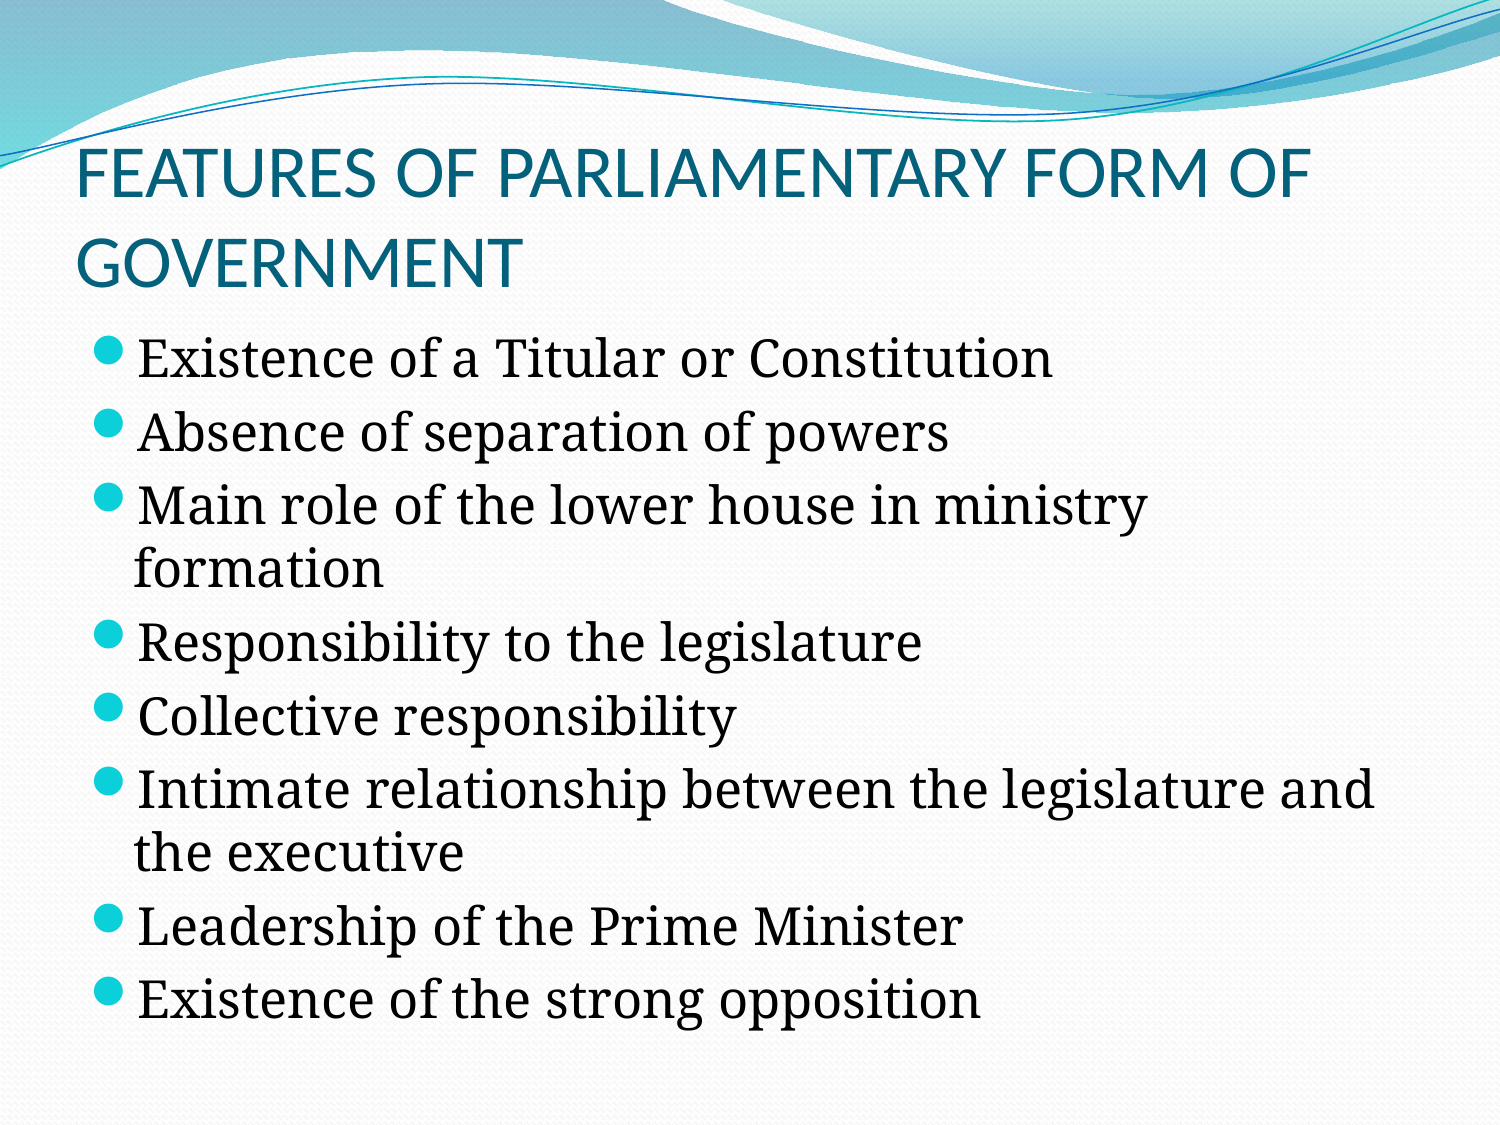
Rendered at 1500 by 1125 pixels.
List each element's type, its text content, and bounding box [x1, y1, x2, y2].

title FEATURES OF PARLIAMENTARY FORM OF GOVERNMENT [75, 115, 1425, 303]
list Existence of a Titular or Constitution Absence of separation of powers Main role of the lower house in ministry formation Responsibility to the legislature Collective responsibility Intimate relationship between the legislature and the executive Leadership of the Prime Minister Existence of the strong opposition [75, 317, 1425, 1038]
